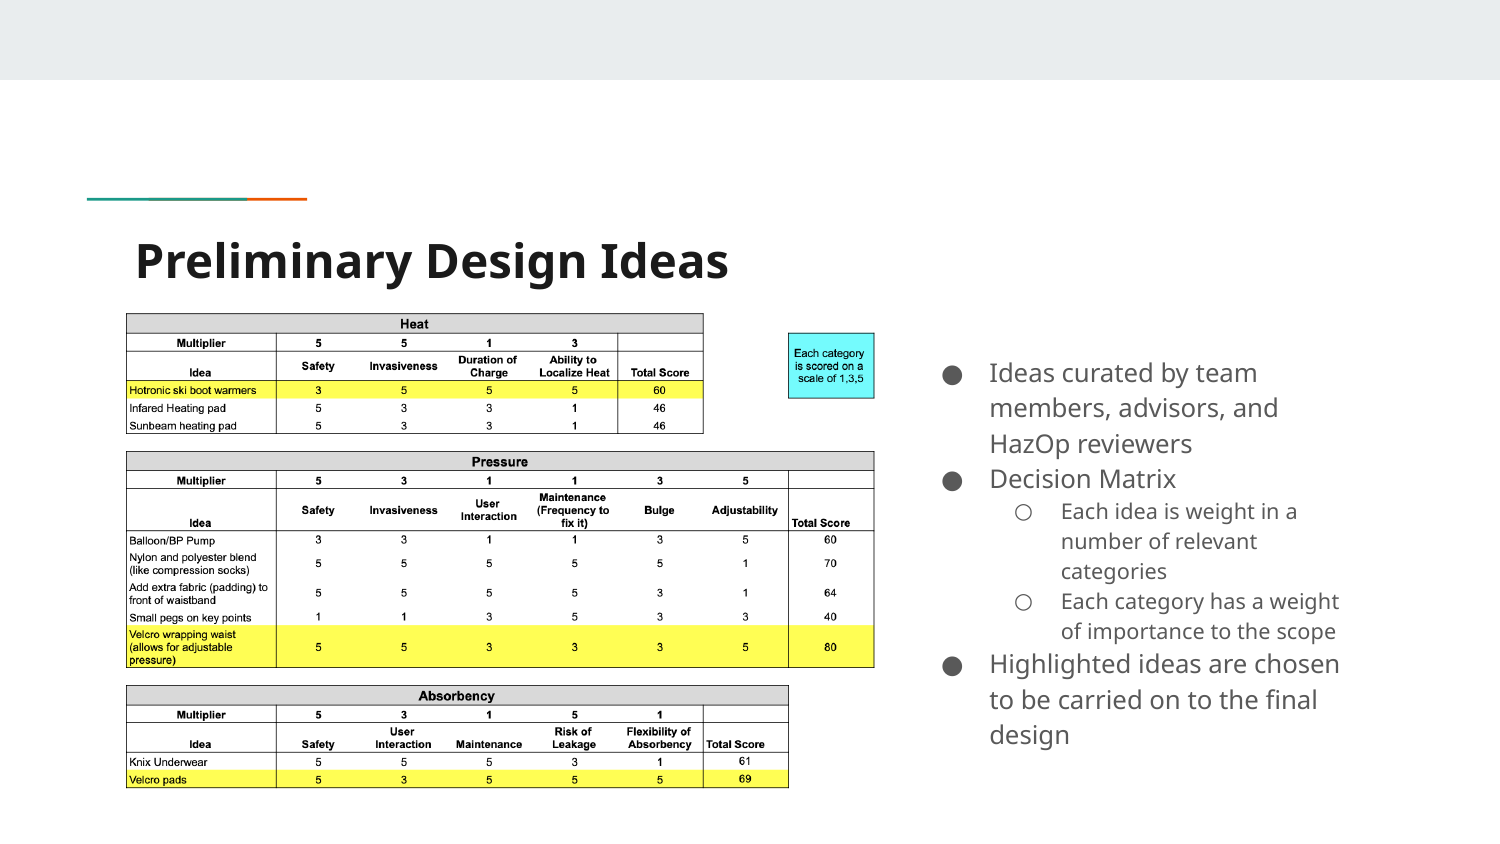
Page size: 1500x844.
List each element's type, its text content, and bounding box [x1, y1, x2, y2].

list Ideas curated by team members, advisors, and HazOp reviewers Decision Matrix Each idea is weight in a number of relevant categories Each category has a weight of importance to the scope Highlighted ideas are chosen to be carried on to the final design [903, 337, 1381, 767]
title Preliminary Design Ideas [119, 216, 1381, 305]
picture [119, 303, 881, 800]
